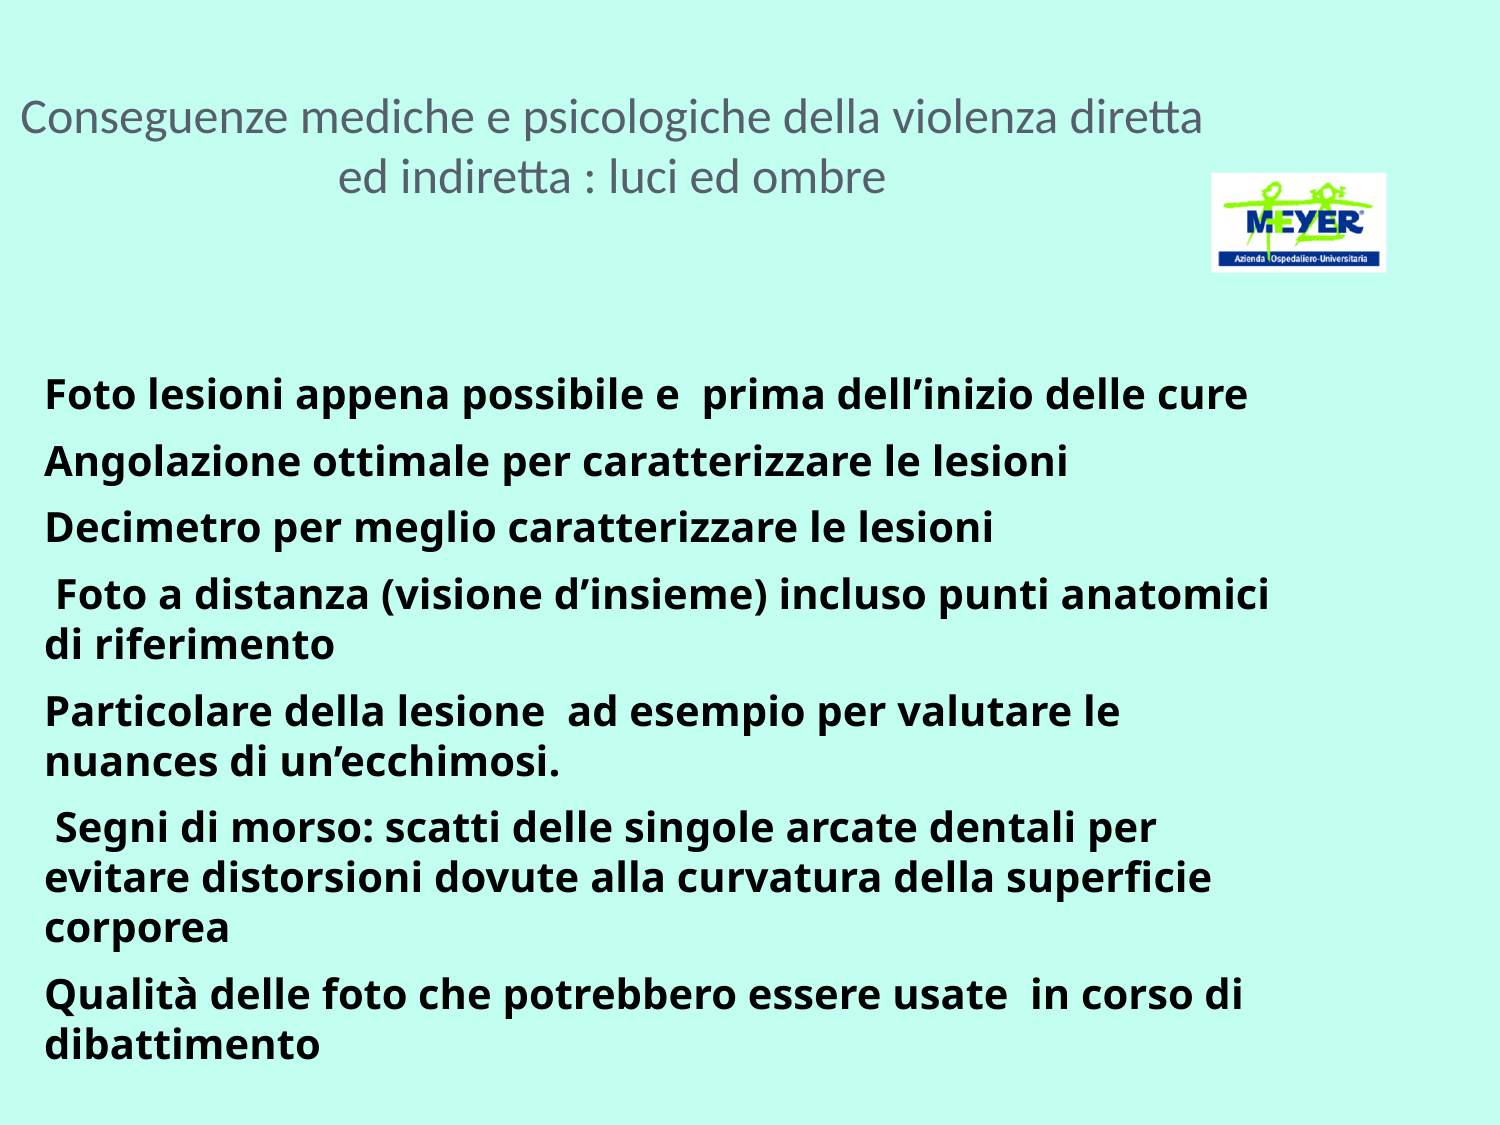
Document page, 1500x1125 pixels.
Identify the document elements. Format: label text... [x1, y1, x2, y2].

title Conseguenze mediche e psicologiche della violenza diretta ed indiretta : luci ed ombre [0, 30, 1225, 256]
picture [1210, 172, 1387, 273]
list Foto lesioni appena possibile e prima dell’inizio delle cure Angolazione ottimale per caratterizzare le lesioni Decimetro per meglio caratterizzare le lesioni Foto a distanza (visione d’insieme) incluso punti anatomici di riferimento Particolare della lesione ad esempio per valutare le nuances di un’ecchimosi. Segni di morso: scatti delle singole arcate dentali per evitare distorsioni dovute alla curvatura della superficie corporea Qualità delle foto che potrebbero essere usate in corso di dibattimento [29, 231, 1318, 1083]
